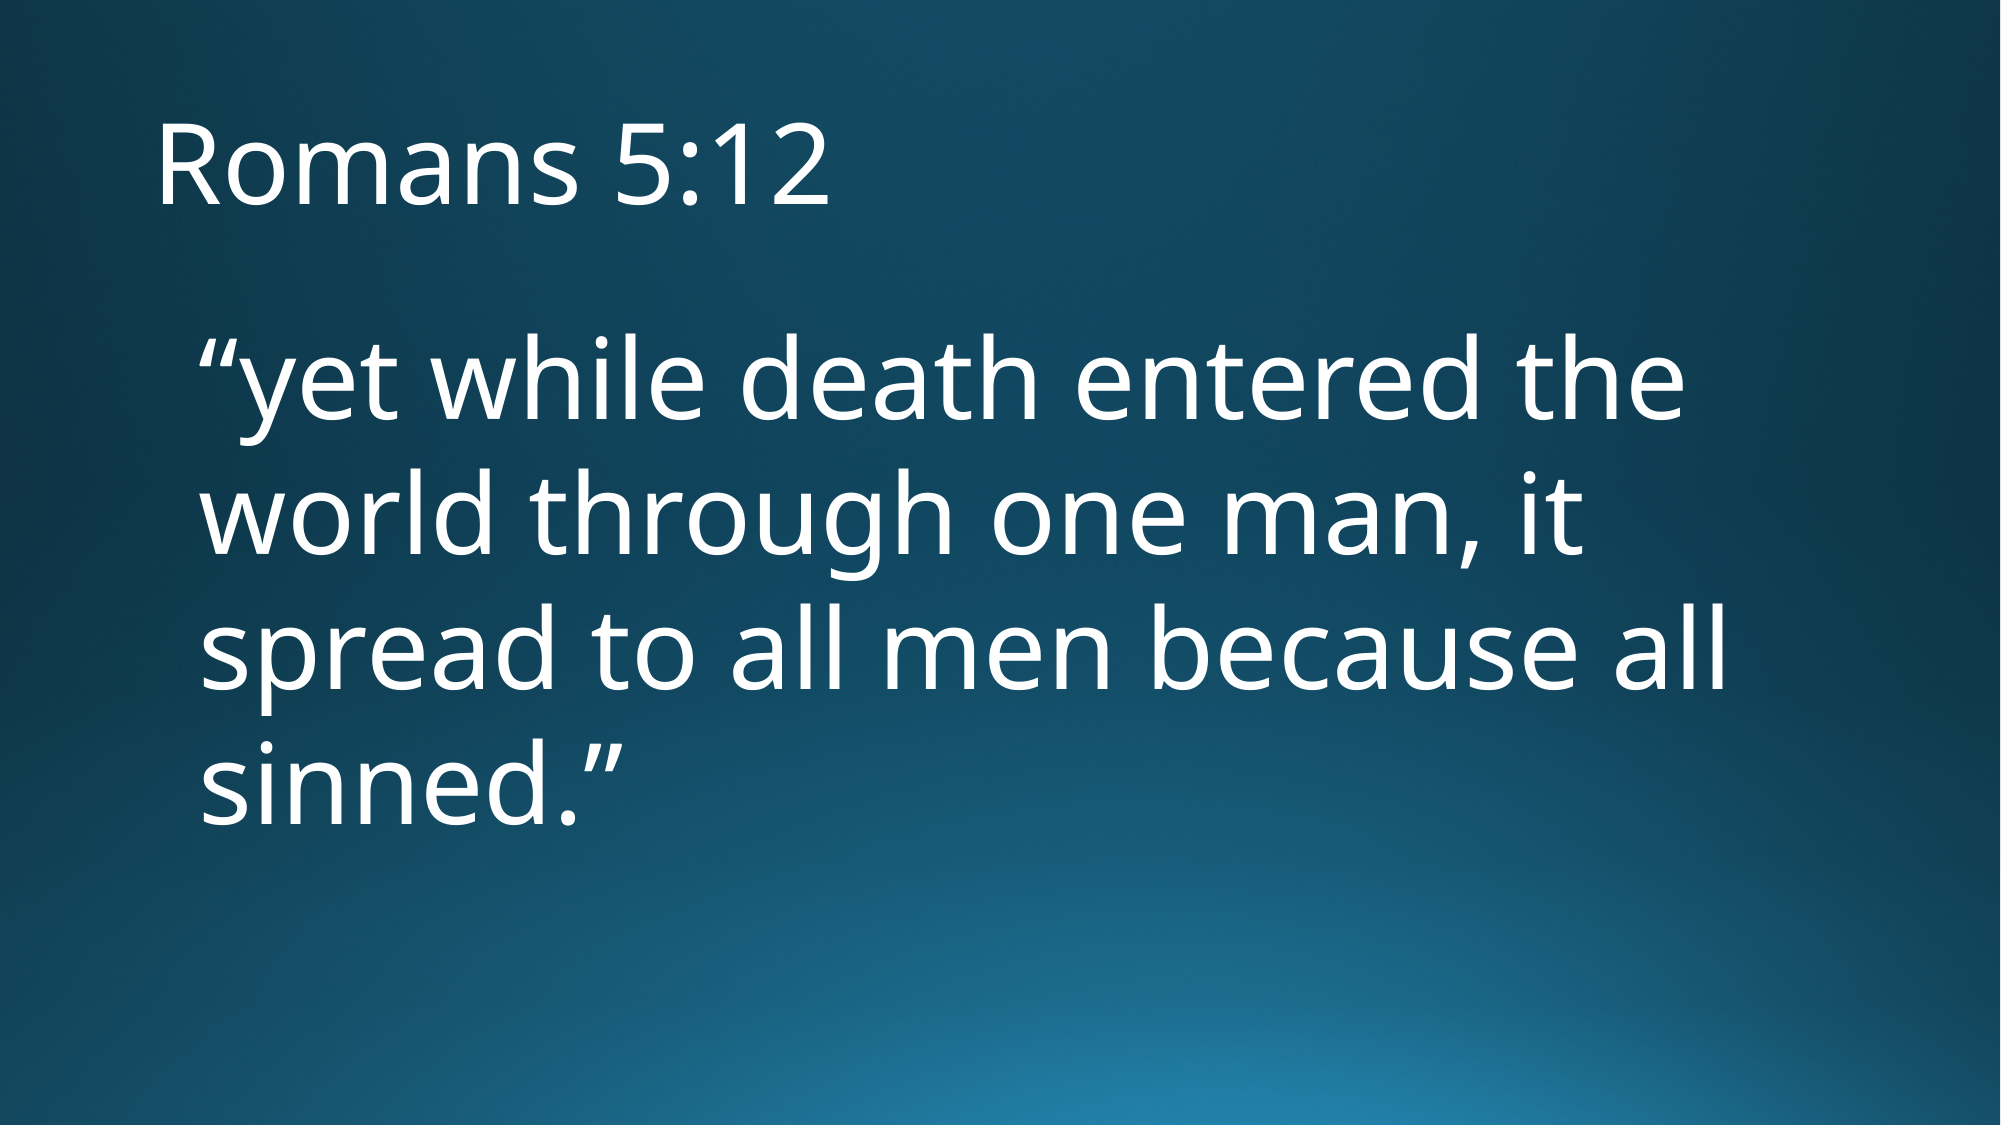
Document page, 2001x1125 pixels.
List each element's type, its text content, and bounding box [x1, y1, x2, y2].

list “yet while death entered the world through one man, it spread to all men because all sinned.” [183, 299, 1863, 1014]
picture [0, 0, 2001, 1125]
title Romans 5:12 [137, 59, 1863, 278]
